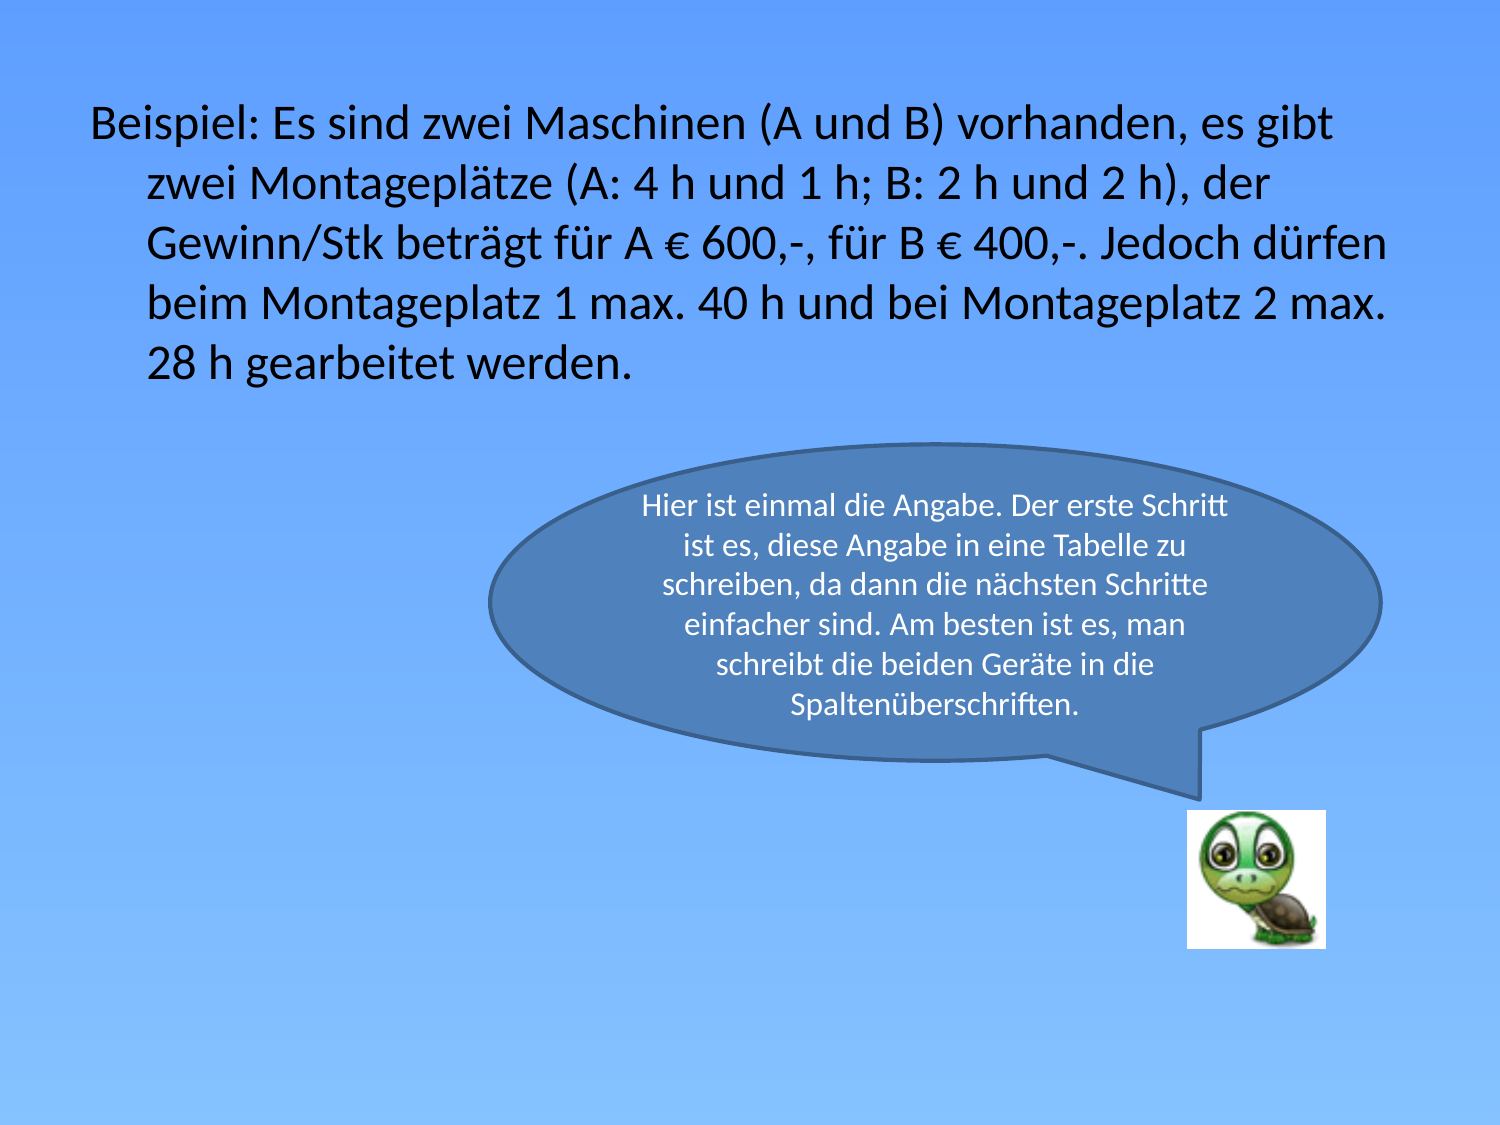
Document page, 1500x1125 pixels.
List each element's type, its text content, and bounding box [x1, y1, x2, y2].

text_box Hier ist einmal die Angabe. Der erste Schritt ist es, diese Angabe in eine Tabelle zu schreiben, da dann die nächsten Schritte einfacher sind. Am besten ist es, man schreibt die beiden Geräte in die Spaltenüberschriften. [488, 442, 1383, 802]
list Beispiel: Es sind zwei Maschinen (A und B) vorhanden, es gibt zwei Montageplätze (A: 4 h und 1 h; B: 2 h und 2 h), der Gewinn/Stk beträgt für A € 600,-, für B € 400,-. Jedoch dürfen beim Montageplatz 1 max. 40 h und bei Montageplatz 2 max. 28 h gearbeitet werden. [75, 82, 1425, 1005]
picture [1186, 810, 1326, 949]
